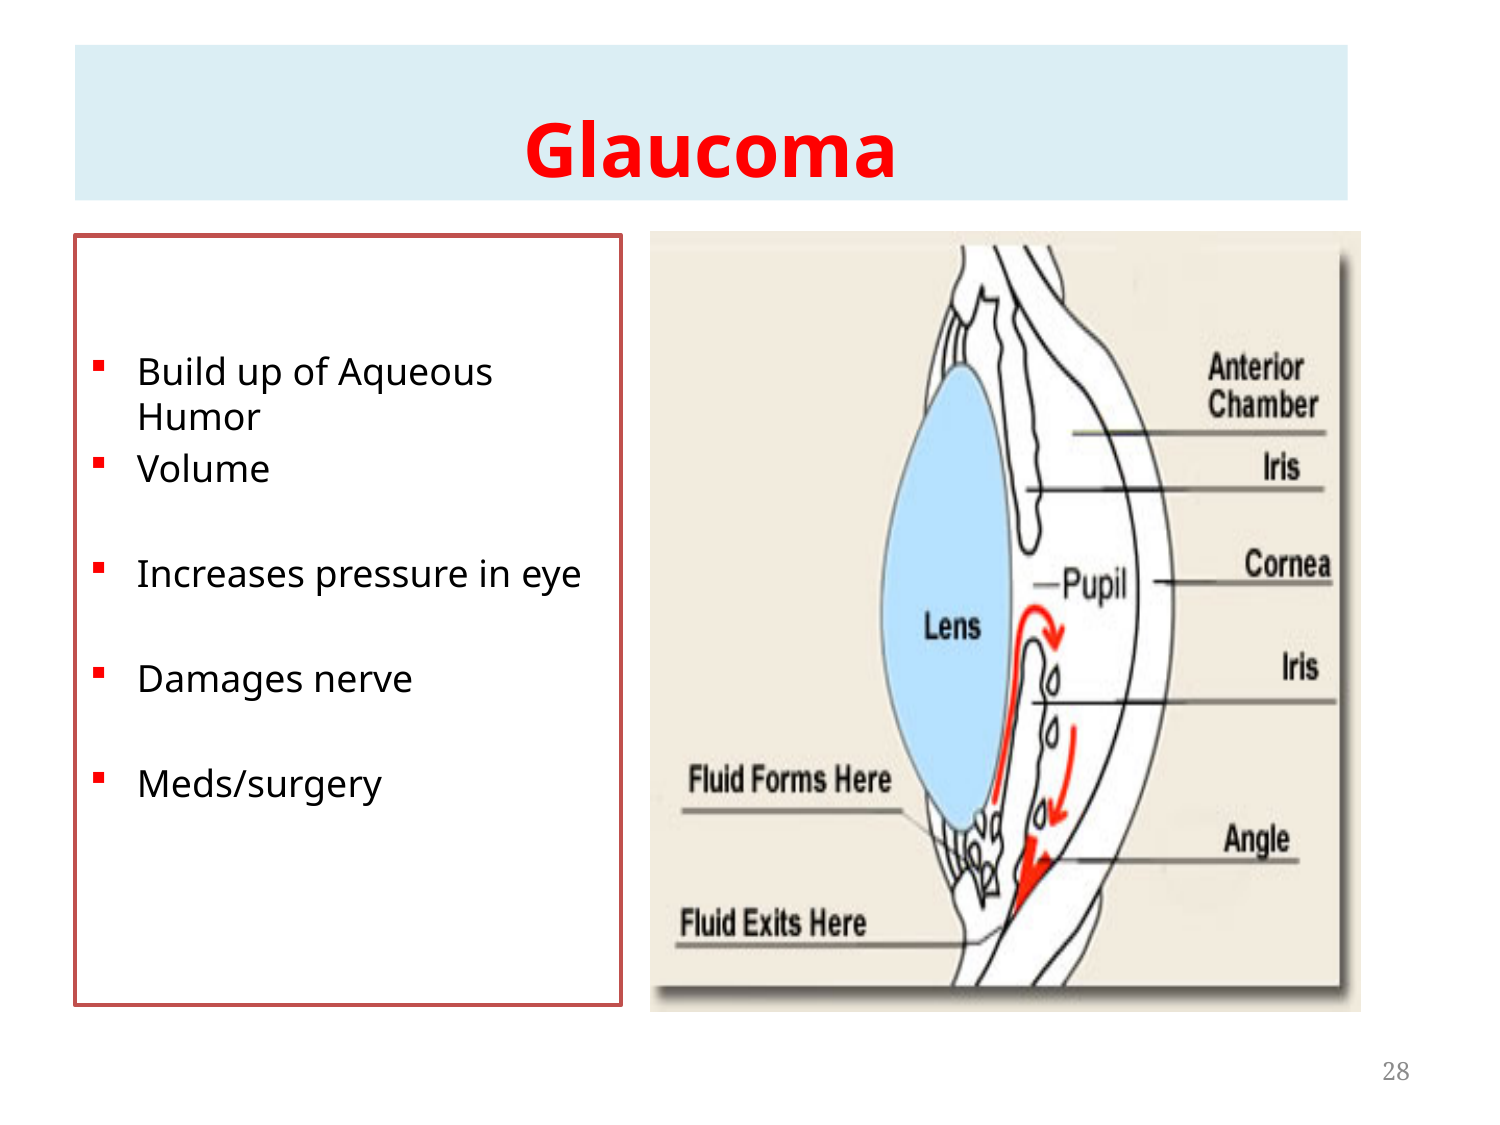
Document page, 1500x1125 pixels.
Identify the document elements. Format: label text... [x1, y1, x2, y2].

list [650, 231, 1362, 1012]
list Build up of Aqueous Humor Volume Increases pressure in eye Damages nerve Meds/surgery [75, 235, 622, 1005]
title Glaucoma [75, 44, 1348, 201]
slide_number 28 [1074, 1042, 1425, 1103]
